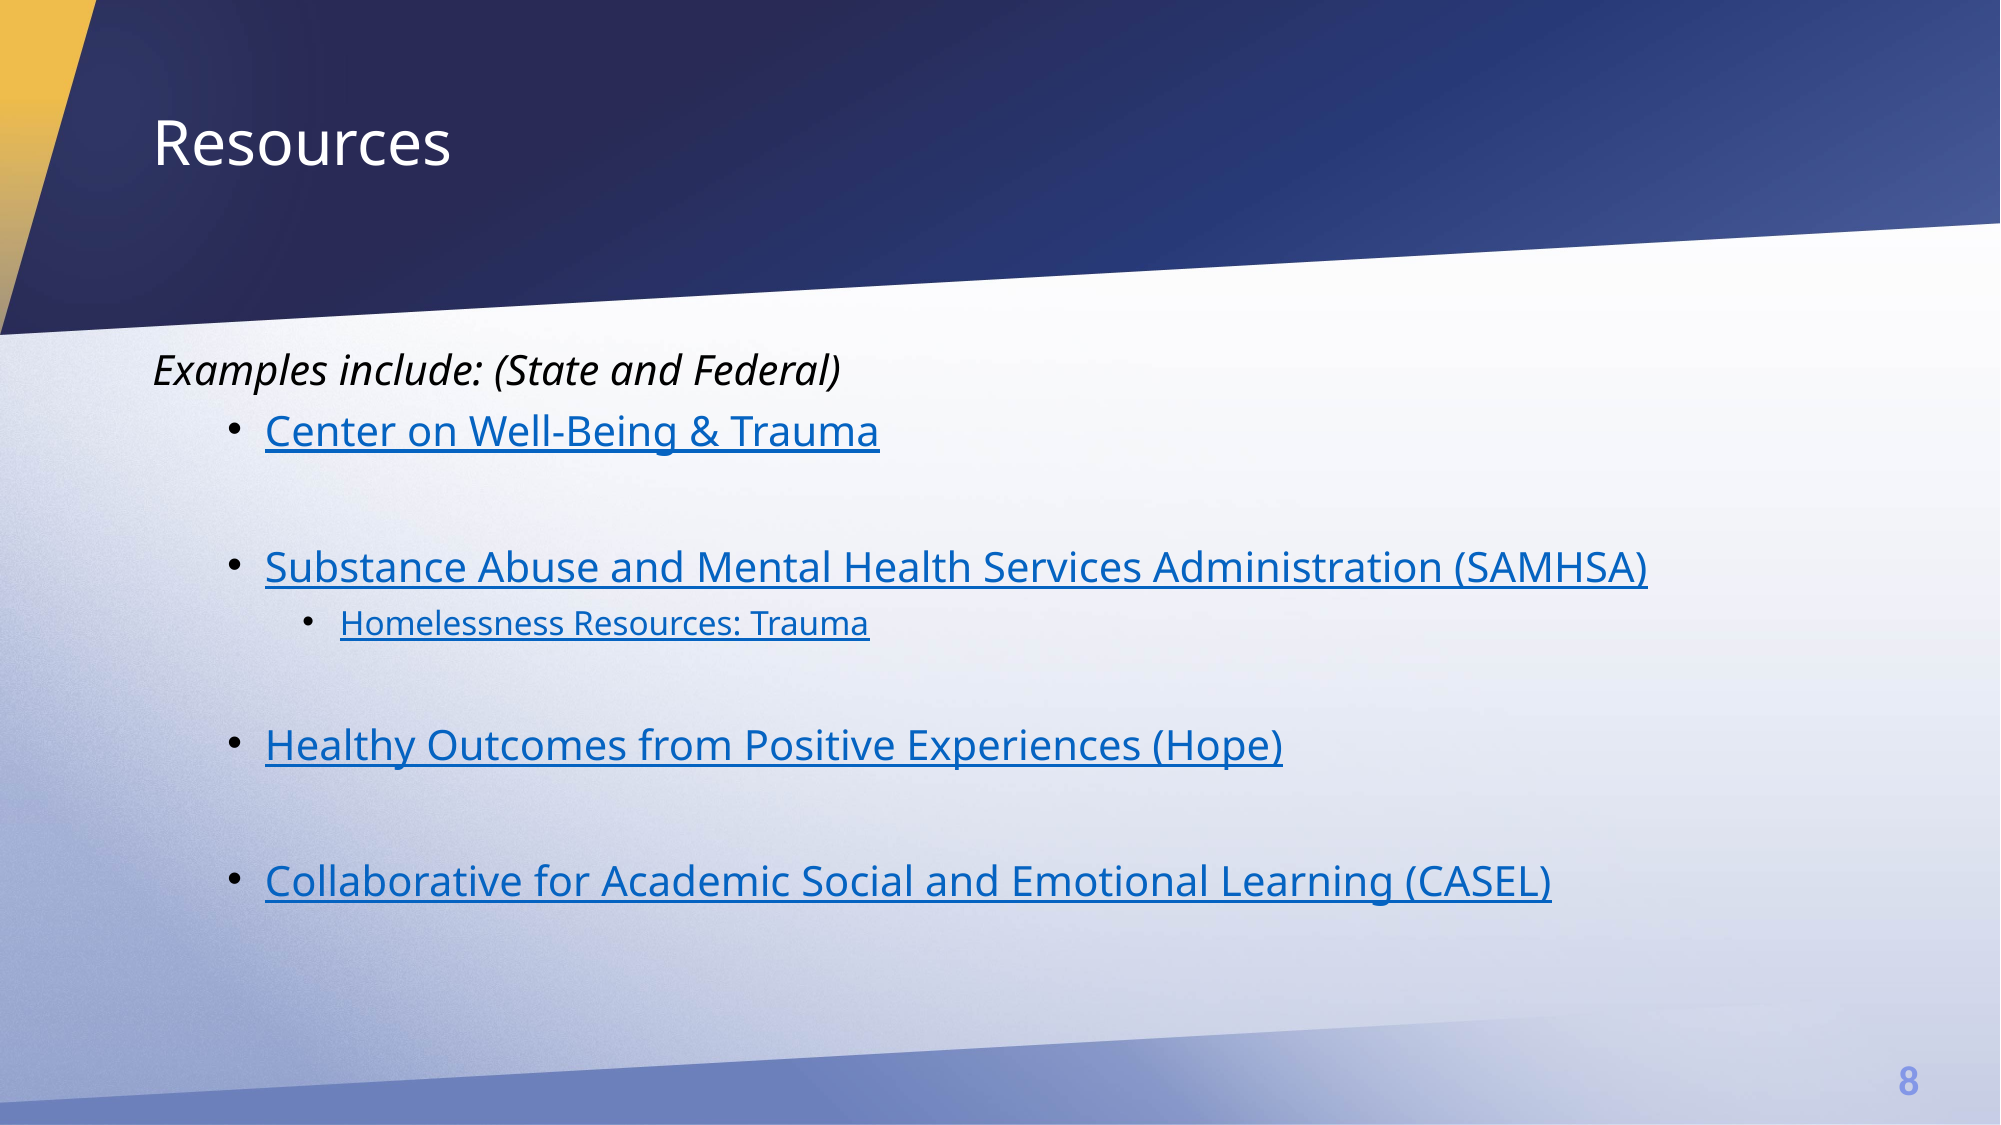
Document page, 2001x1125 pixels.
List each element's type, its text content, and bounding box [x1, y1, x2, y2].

title Resources [137, 59, 1863, 231]
list Examples include: (State and Federal) Center on Well-Being & Trauma Substance Abuse and Mental Health Services Administration (SAMHSA) Homelessness Resources: Trauma Healthy Outcomes from Positive Experiences (Hope) Collaborative for Academic Social and Emotional Learning (CASEL) [137, 342, 1863, 1102]
picture [0, 0, 2000, 1125]
